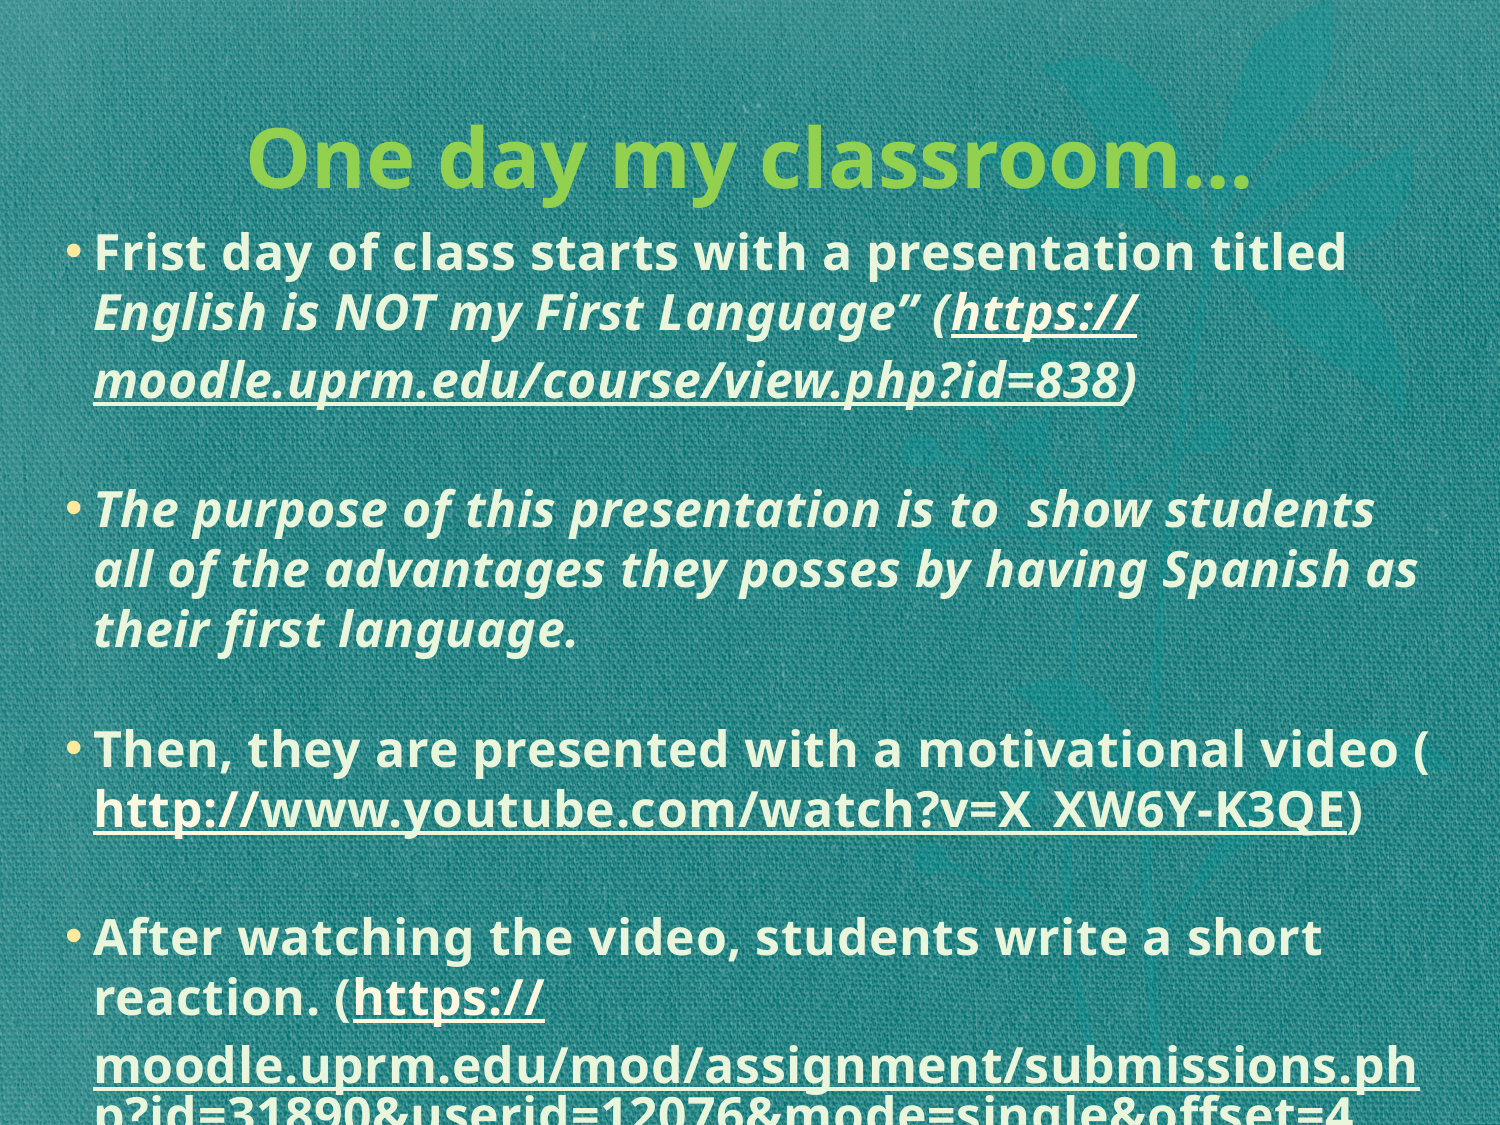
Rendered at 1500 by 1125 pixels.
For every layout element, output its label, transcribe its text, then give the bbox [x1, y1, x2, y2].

title One day my classroom… [45, 37, 1455, 213]
list Frist day of class starts with a presentation titled English is NOT my First Language” (https://moodle.uprm.edu/course/view.php?id=838) The purpose of this presentation is to show students all of the advantages they posses by having Spanish as their first language. Then, they are presented with a motivational video (http://www.youtube.com/watch?v=X_XW6Y-K3QE) After watching the video, students write a short reaction. (https://moodle.uprm.edu/mod/assignment/submissions.php?id=31890&userid=12076&mode=single&offset=4) [50, 213, 1455, 1100]
